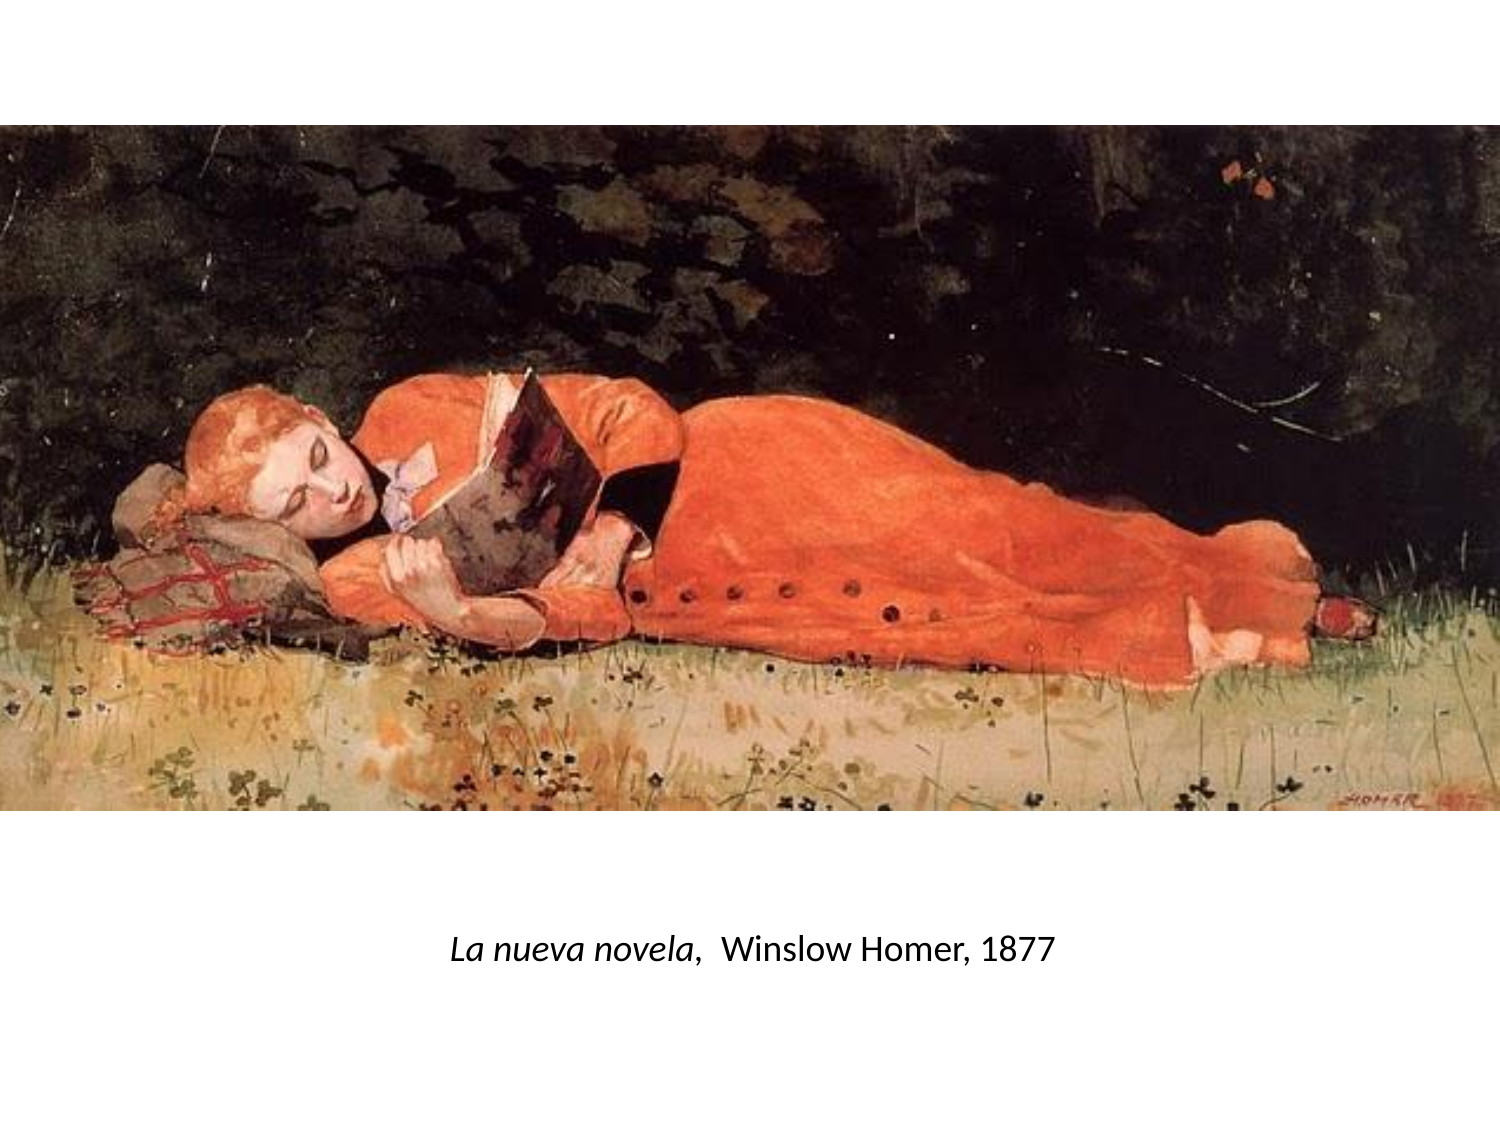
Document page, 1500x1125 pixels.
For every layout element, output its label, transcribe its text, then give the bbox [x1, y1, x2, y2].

text_box La nueva novela, Winslow Homer, 1877 [434, 916, 1071, 977]
picture [0, 125, 1500, 811]
